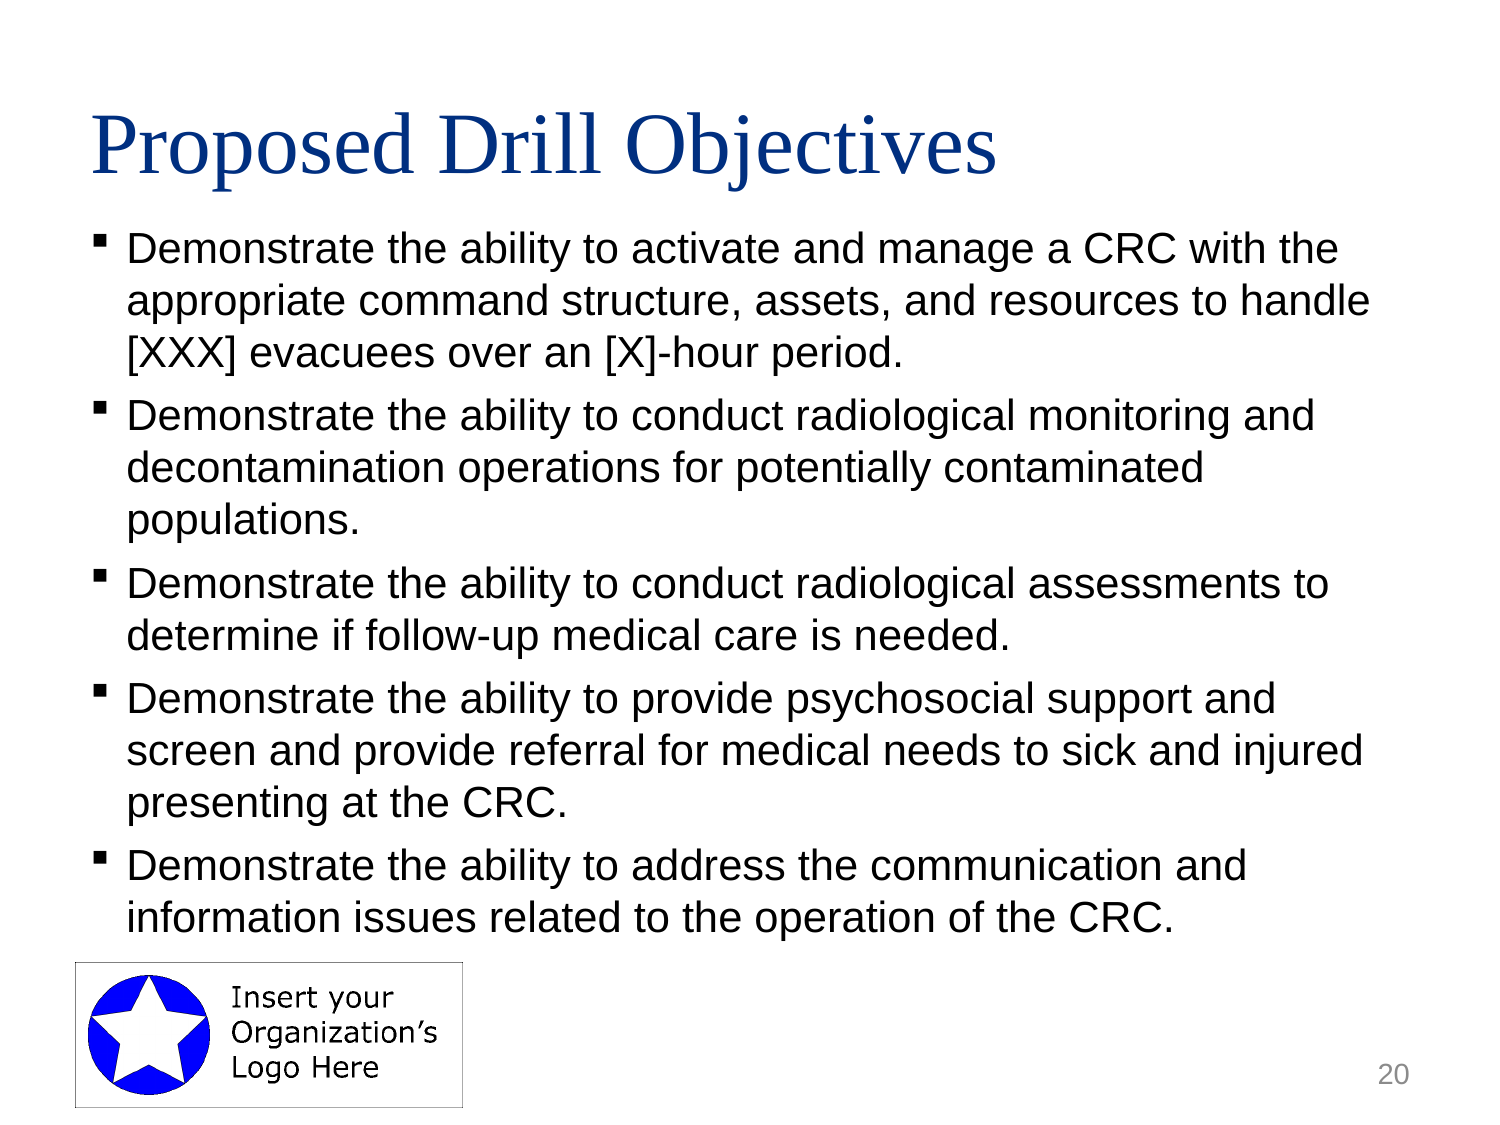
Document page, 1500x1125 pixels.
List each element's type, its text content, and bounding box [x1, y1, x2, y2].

picture [75, 962, 463, 1108]
title Proposed Drill Objectives [75, 45, 1425, 212]
list Demonstrate the ability to activate and manage a CRC with the appropriate command structure, assets, and resources to handle [XXX] evacuees over an [X]-hour period. Demonstrate the ability to conduct radiological monitoring and decontamination operations for potentially contaminated populations. Demonstrate the ability to conduct radiological assessments to determine if follow-up medical care is needed. Demonstrate the ability to provide psychosocial support and screen and provide referral for medical needs to sick and injured presenting at the CRC. Demonstrate the ability to address the communication and information issues related to the operation of the CRC. [75, 212, 1425, 955]
slide_number 20 [1074, 1042, 1425, 1103]
